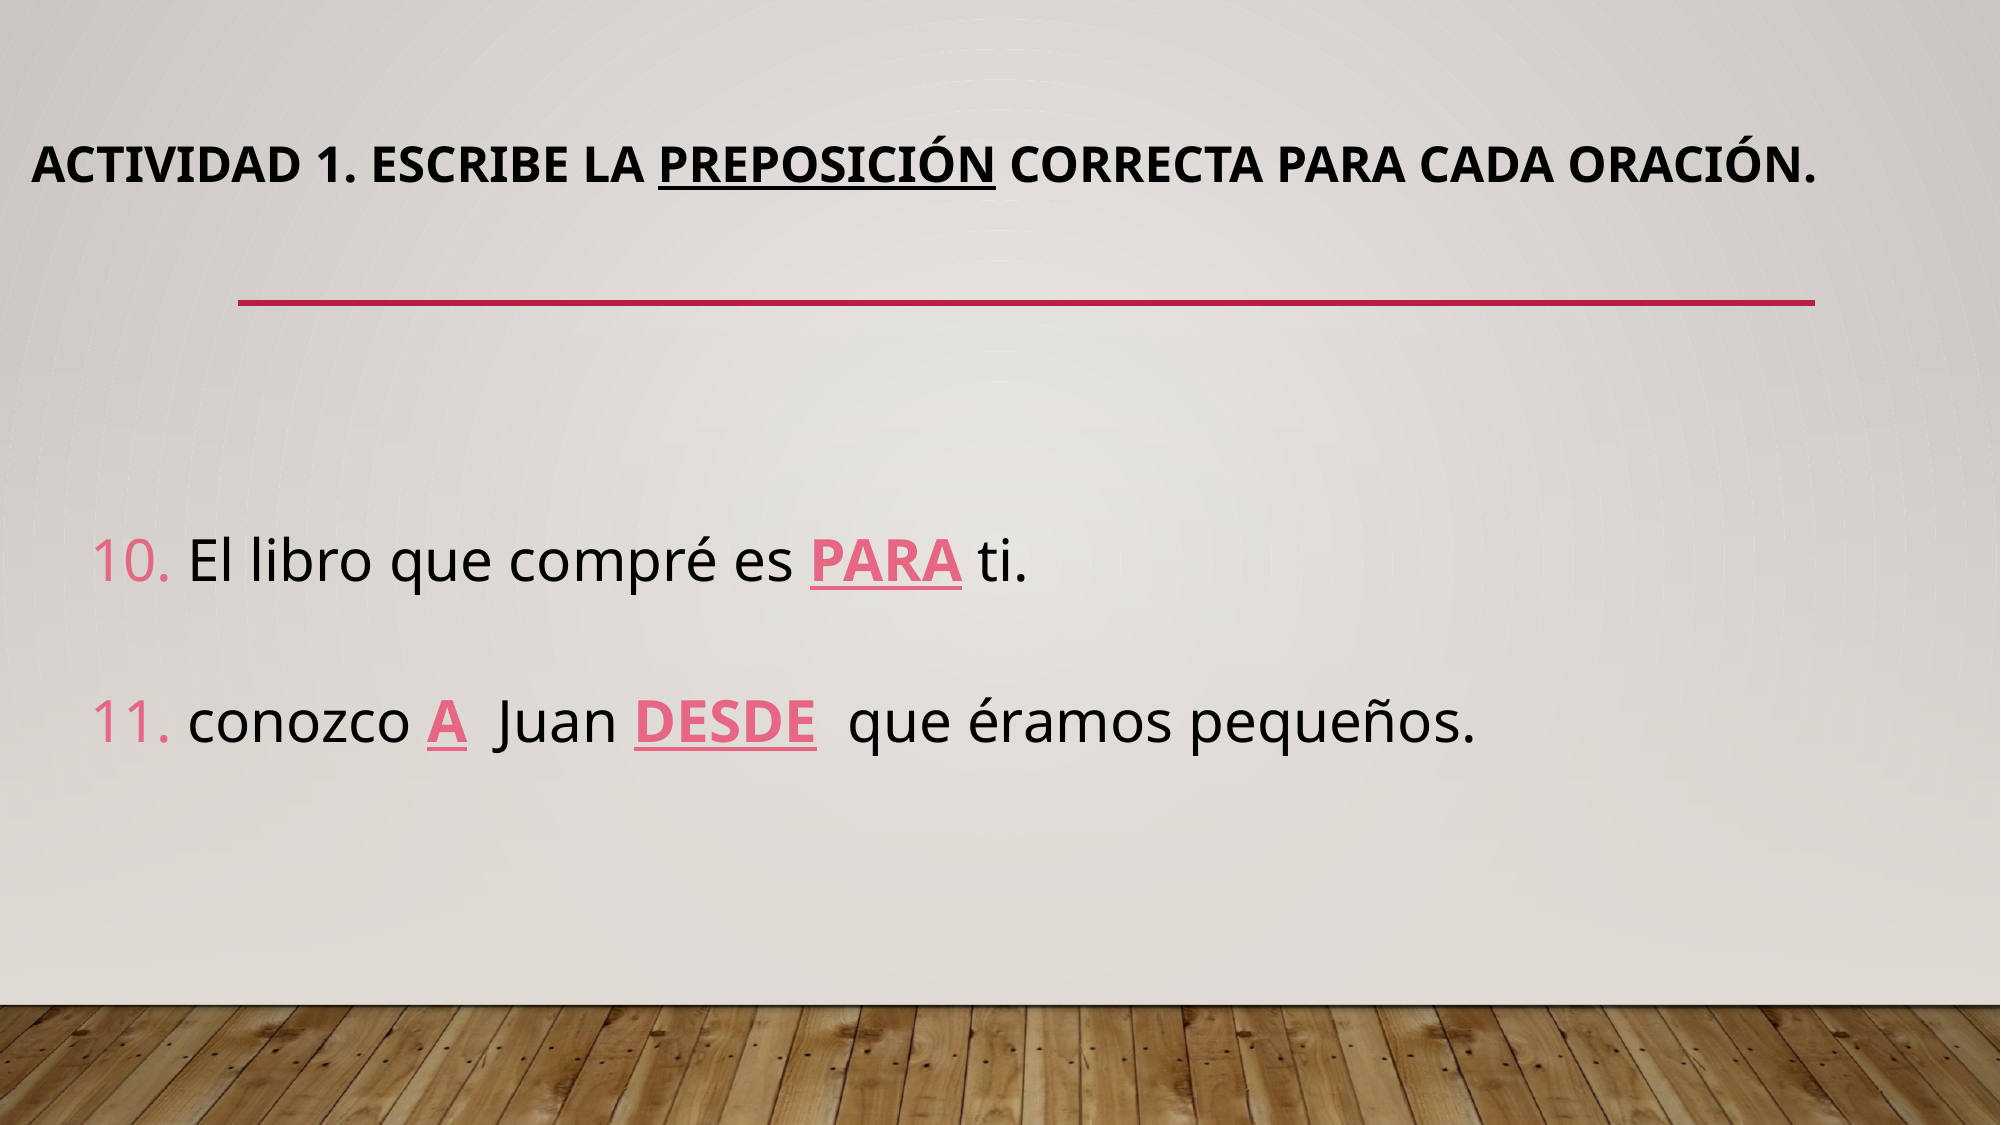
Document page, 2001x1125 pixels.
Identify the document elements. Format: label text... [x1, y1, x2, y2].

list 10. El libro que compré es PARA ti. 11. conozco A Juan DESDE que éramos pequeños. [75, 445, 1894, 807]
title Actividad 1. Escribe la preposición correcta para cada oración. [16, 131, 2000, 305]
picture [0, 1005, 2000, 1125]
